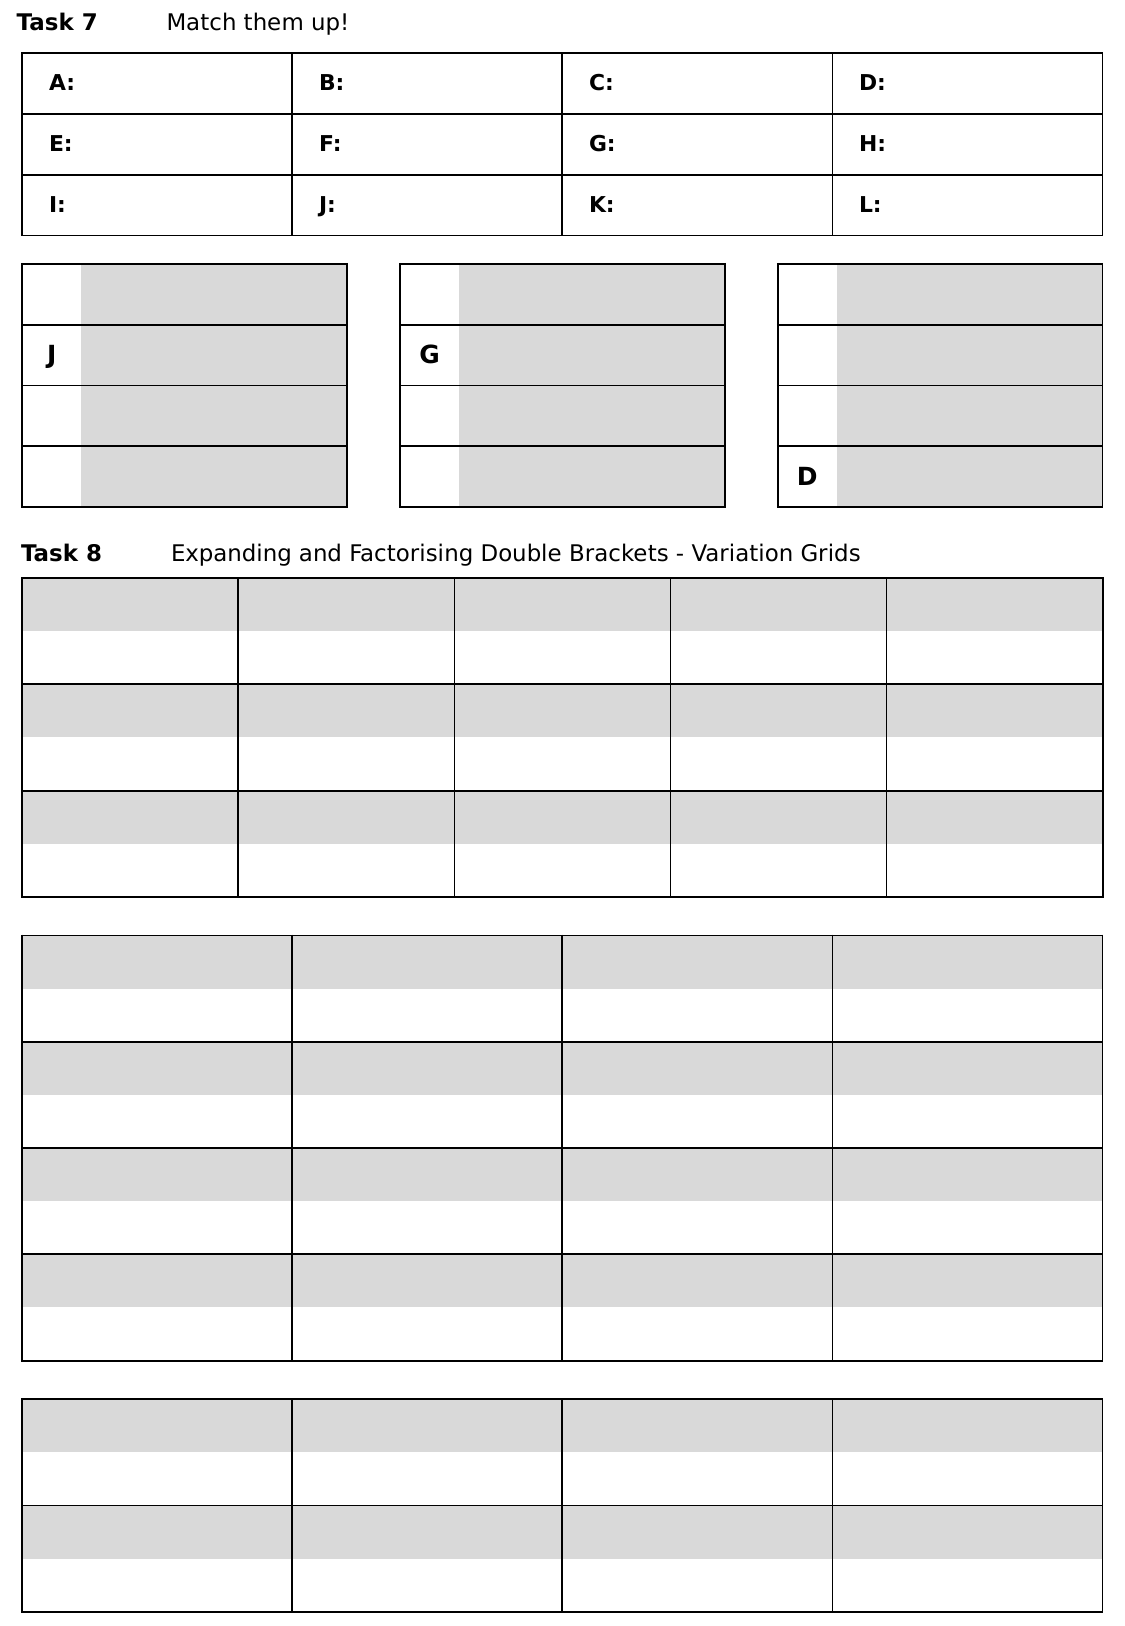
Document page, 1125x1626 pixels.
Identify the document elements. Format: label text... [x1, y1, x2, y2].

text_box Task 7 Match them up! [1, 0, 365, 43]
text_box Task 8 Expanding and Factorising Double Brackets - Variation Grids [6, 531, 877, 574]
